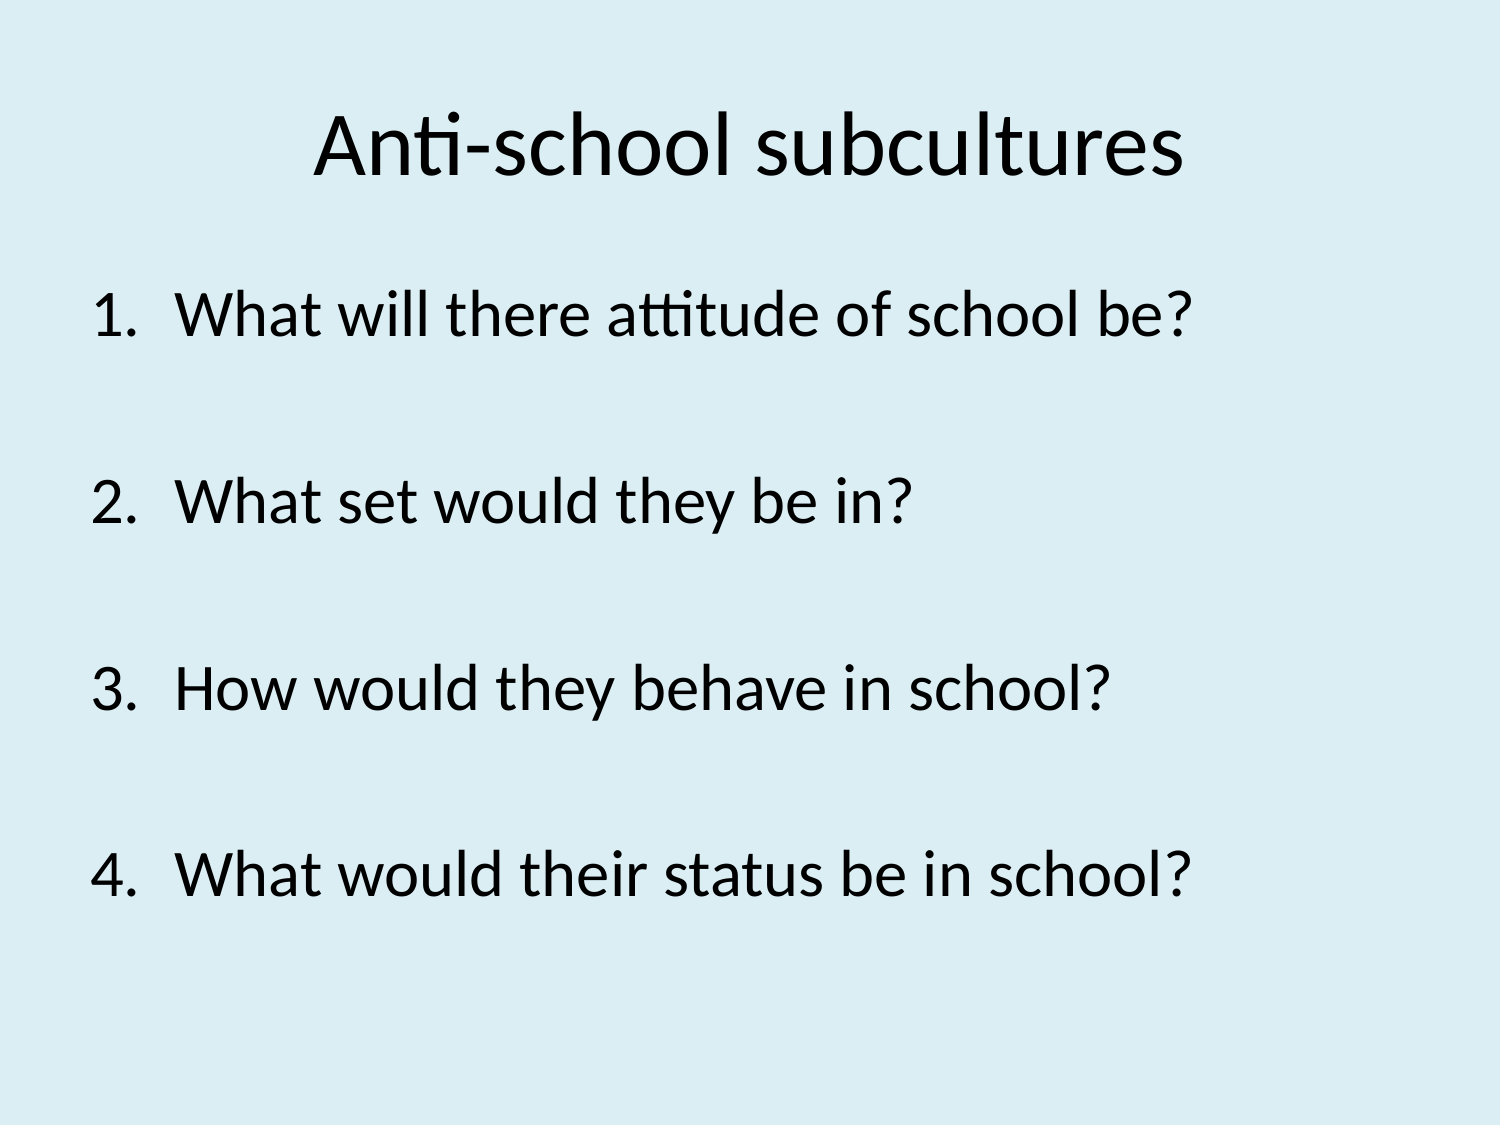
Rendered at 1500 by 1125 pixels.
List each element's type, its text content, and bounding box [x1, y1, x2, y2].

list What will there attitude of school be? What set would they be in? How would they behave in school? What would their status be in school? [75, 262, 1425, 1005]
title Anti-school subcultures [75, 45, 1425, 233]
